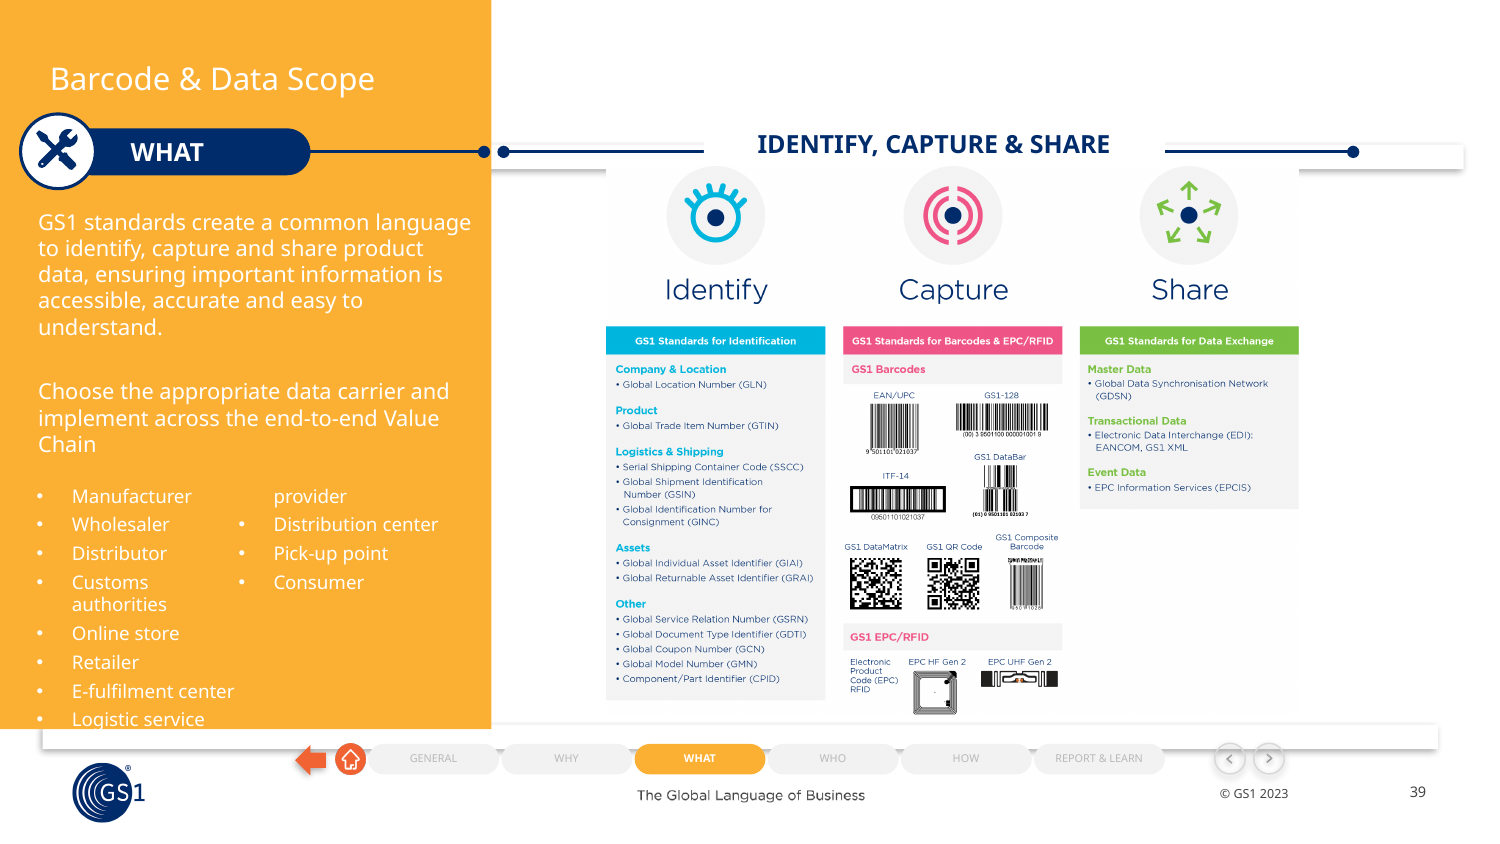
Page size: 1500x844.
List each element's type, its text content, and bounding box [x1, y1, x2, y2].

text_box GS1 standards create a common language to identify, capture and share product data, ensuring important information is accessible, accurate and easy to understand. Choose the appropriate data carrier and implement across the end-to-end Value Chain [23, 199, 492, 497]
slide_number 39 [1385, 780, 1427, 806]
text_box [20, 113, 96, 189]
text_box [0, 0, 493, 731]
text_box WHAT [99, 128, 311, 176]
text_box Barcode & Data Scope [49, 14, 1397, 103]
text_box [1253, 743, 1285, 775]
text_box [1214, 743, 1246, 775]
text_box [294, 743, 1166, 776]
text_box IDENTIFY, CAPTURE & SHARE [703, 125, 1165, 151]
picture [0, 0, 1500, 844]
text_box Manufacturer Wholesaler Distributor Customs authorities Online store Retailer E-fulfilment center Logistic service provider Distribution center Pick-up point Consumer [21, 476, 455, 746]
